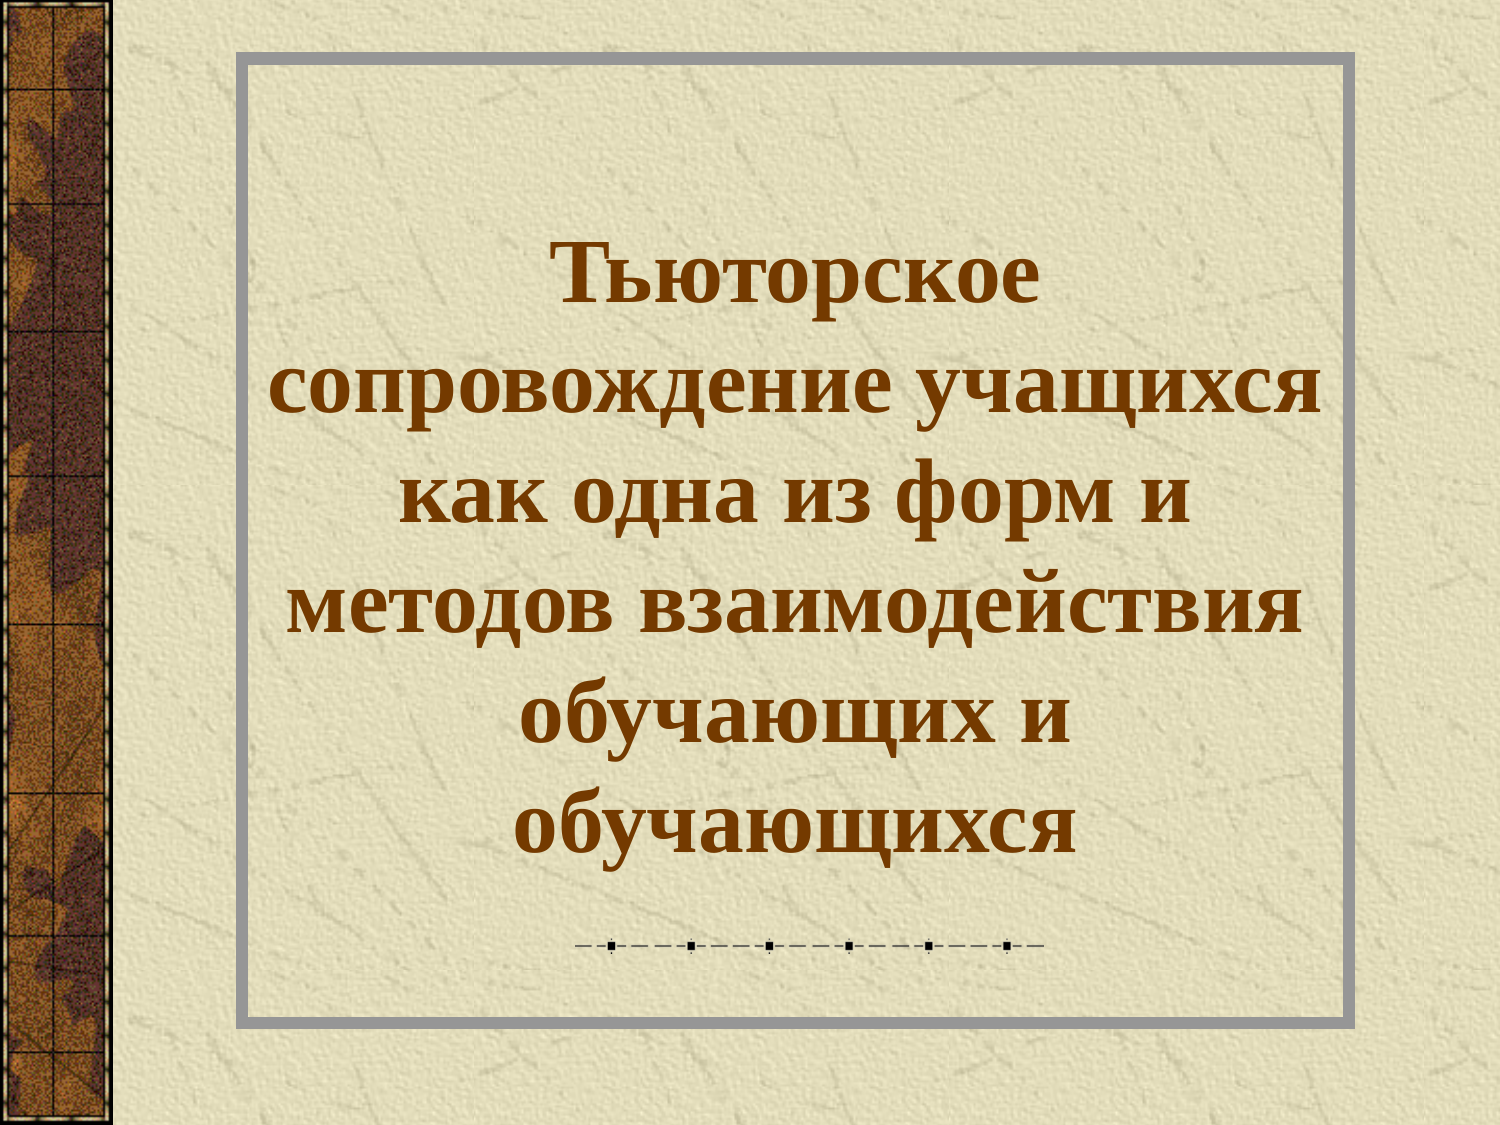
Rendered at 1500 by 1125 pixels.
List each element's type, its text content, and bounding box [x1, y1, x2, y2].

title Тьюторское сопровождение учащихся как одна из форм и методов взаимодействия обучающих и обучающихся [236, 52, 1355, 1029]
picture [0, 0, 1500, 1125]
